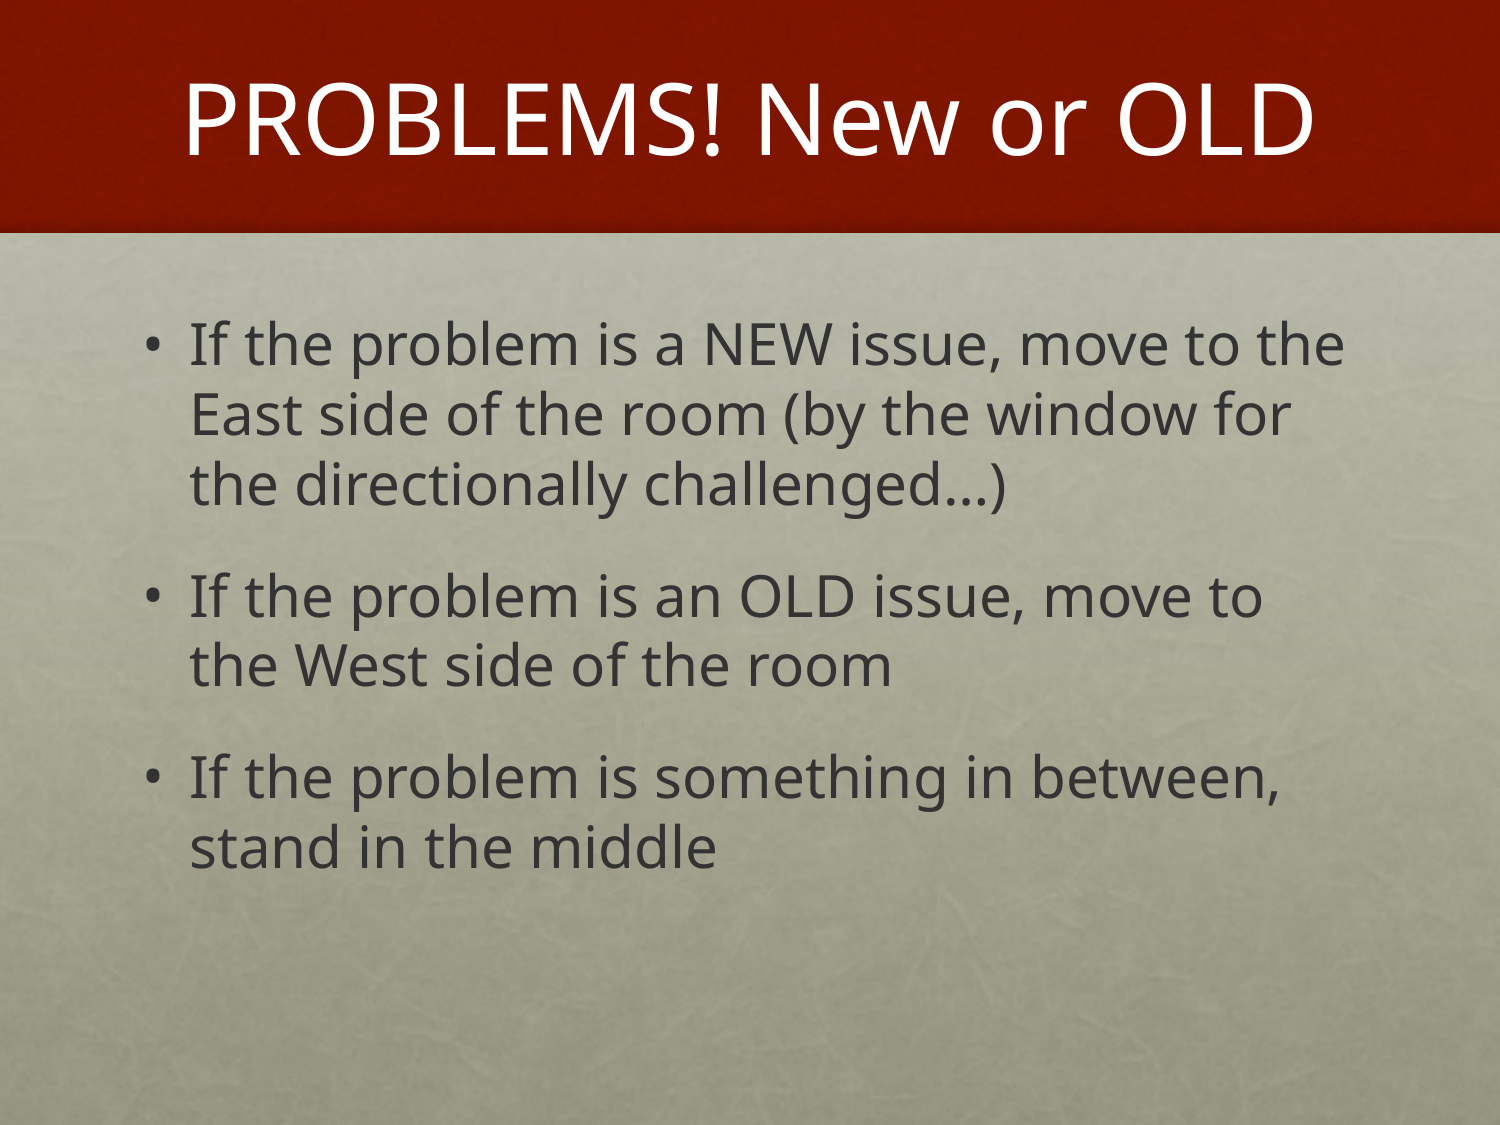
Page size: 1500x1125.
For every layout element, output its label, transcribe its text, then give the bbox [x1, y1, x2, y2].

list If the problem is a NEW issue, move to the East side of the room (by the window for the directionally challenged…) If the problem is an OLD issue, move to the West side of the room If the problem is something in between, stand in the middle [127, 299, 1372, 1005]
title PROBLEMS! New or OLD [127, 10, 1372, 221]
picture [0, 214, 1500, 1125]
